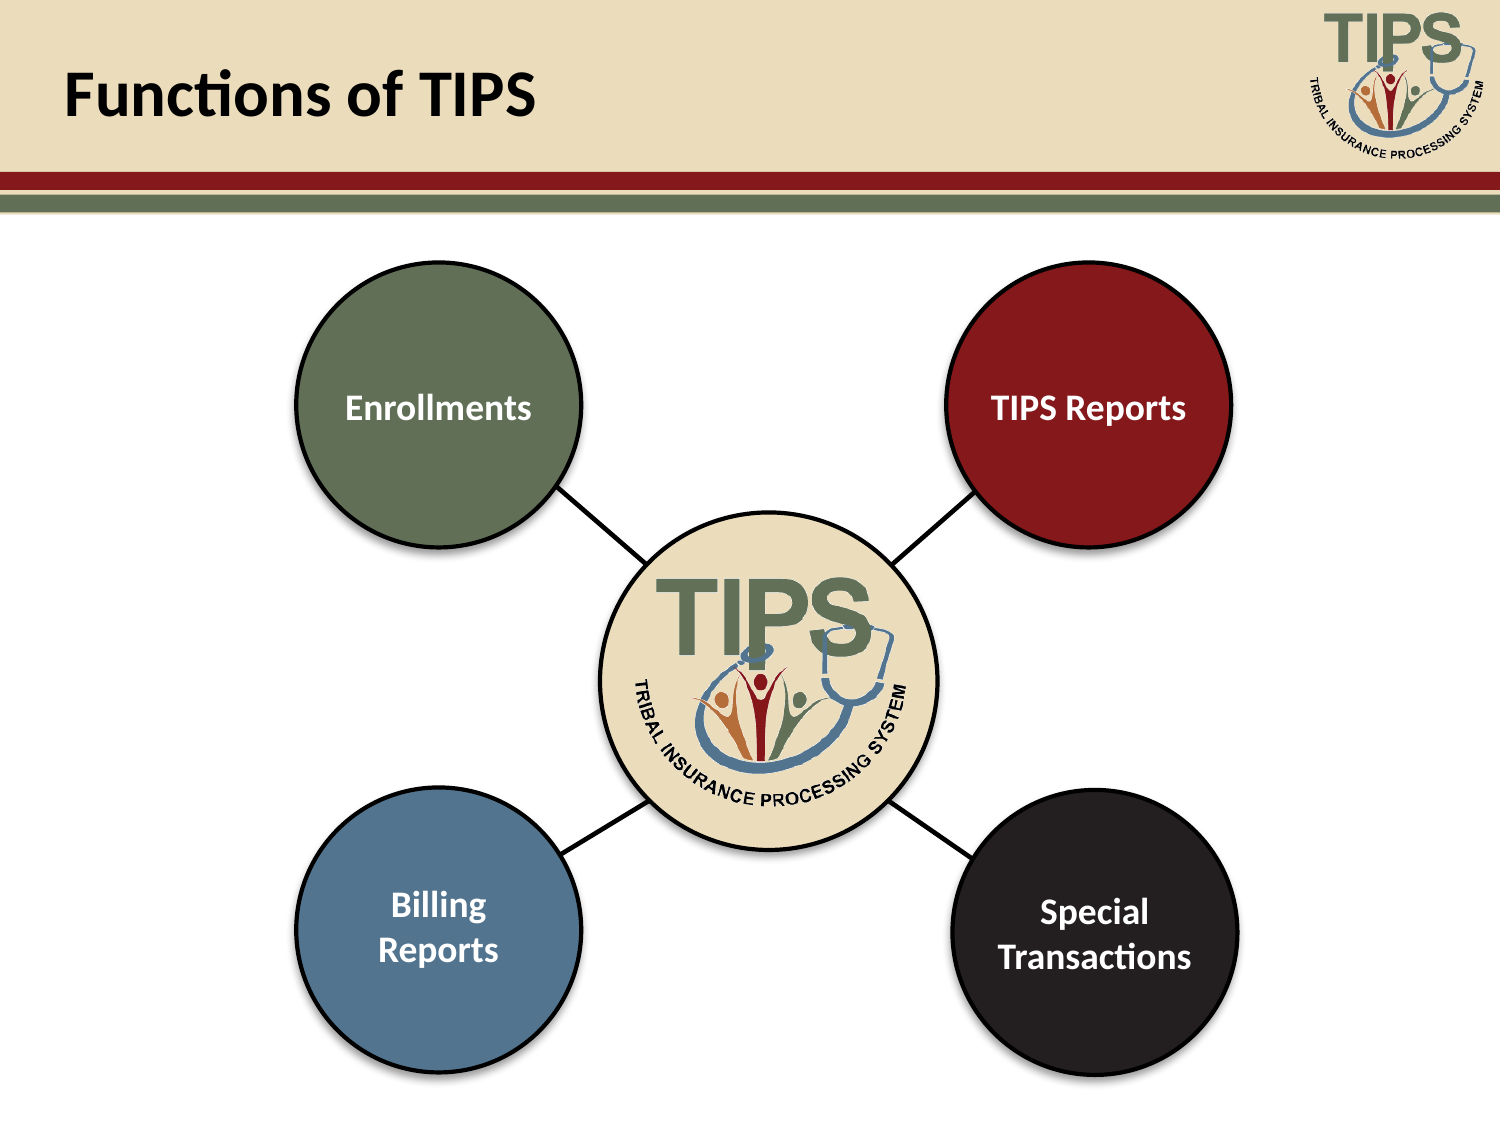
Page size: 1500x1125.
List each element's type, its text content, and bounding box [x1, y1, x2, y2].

picture [1305, 12, 1488, 163]
title Functions of TIPS [49, 0, 1280, 180]
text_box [296, 262, 1238, 1076]
